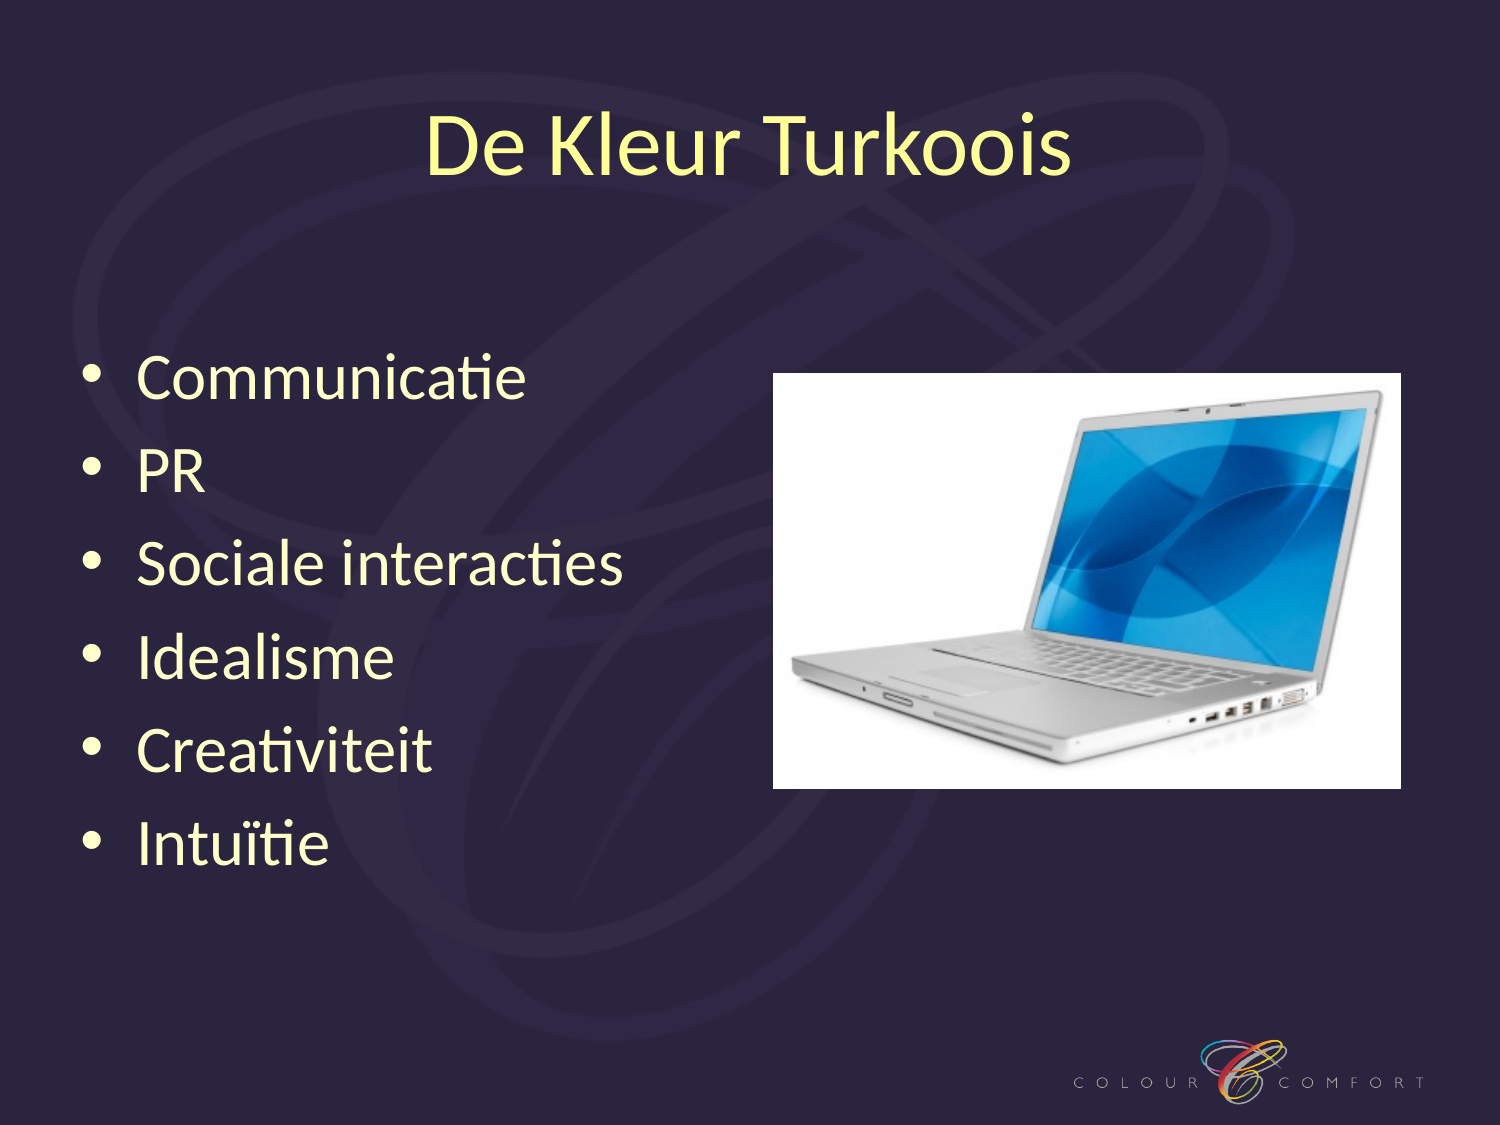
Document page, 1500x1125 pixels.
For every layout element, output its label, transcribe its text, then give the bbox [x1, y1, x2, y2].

picture [0, 0, 1500, 1125]
list Communicatie PR Sociale interacties Idealisme Creativiteit Intuïtie [64, 231, 741, 887]
title De Kleur Turkoois [74, 44, 1426, 233]
